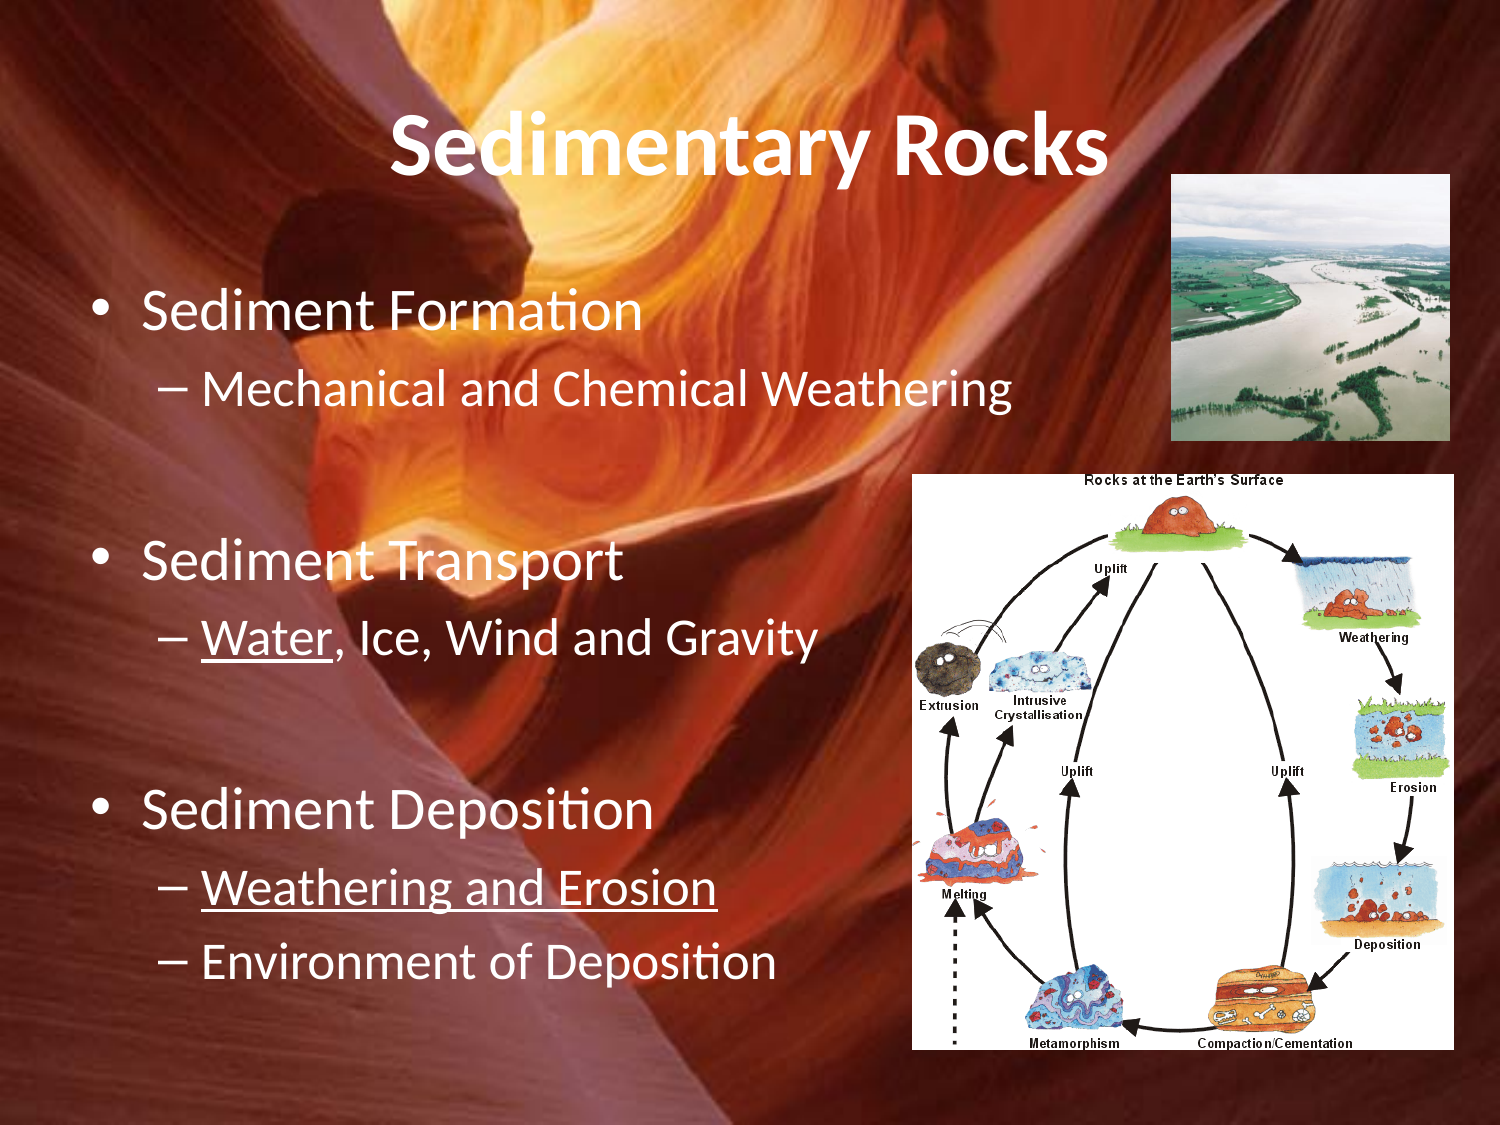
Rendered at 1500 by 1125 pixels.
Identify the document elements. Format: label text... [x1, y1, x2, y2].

picture [0, 0, 1500, 1125]
title Sedimentary Rocks [75, 45, 1425, 233]
list Sediment Formation Mechanical and Chemical Weathering Sediment Transport Water, Ice, Wind and Gravity Sediment Deposition Weathering and Erosion Environment of Deposition [75, 262, 1425, 1005]
